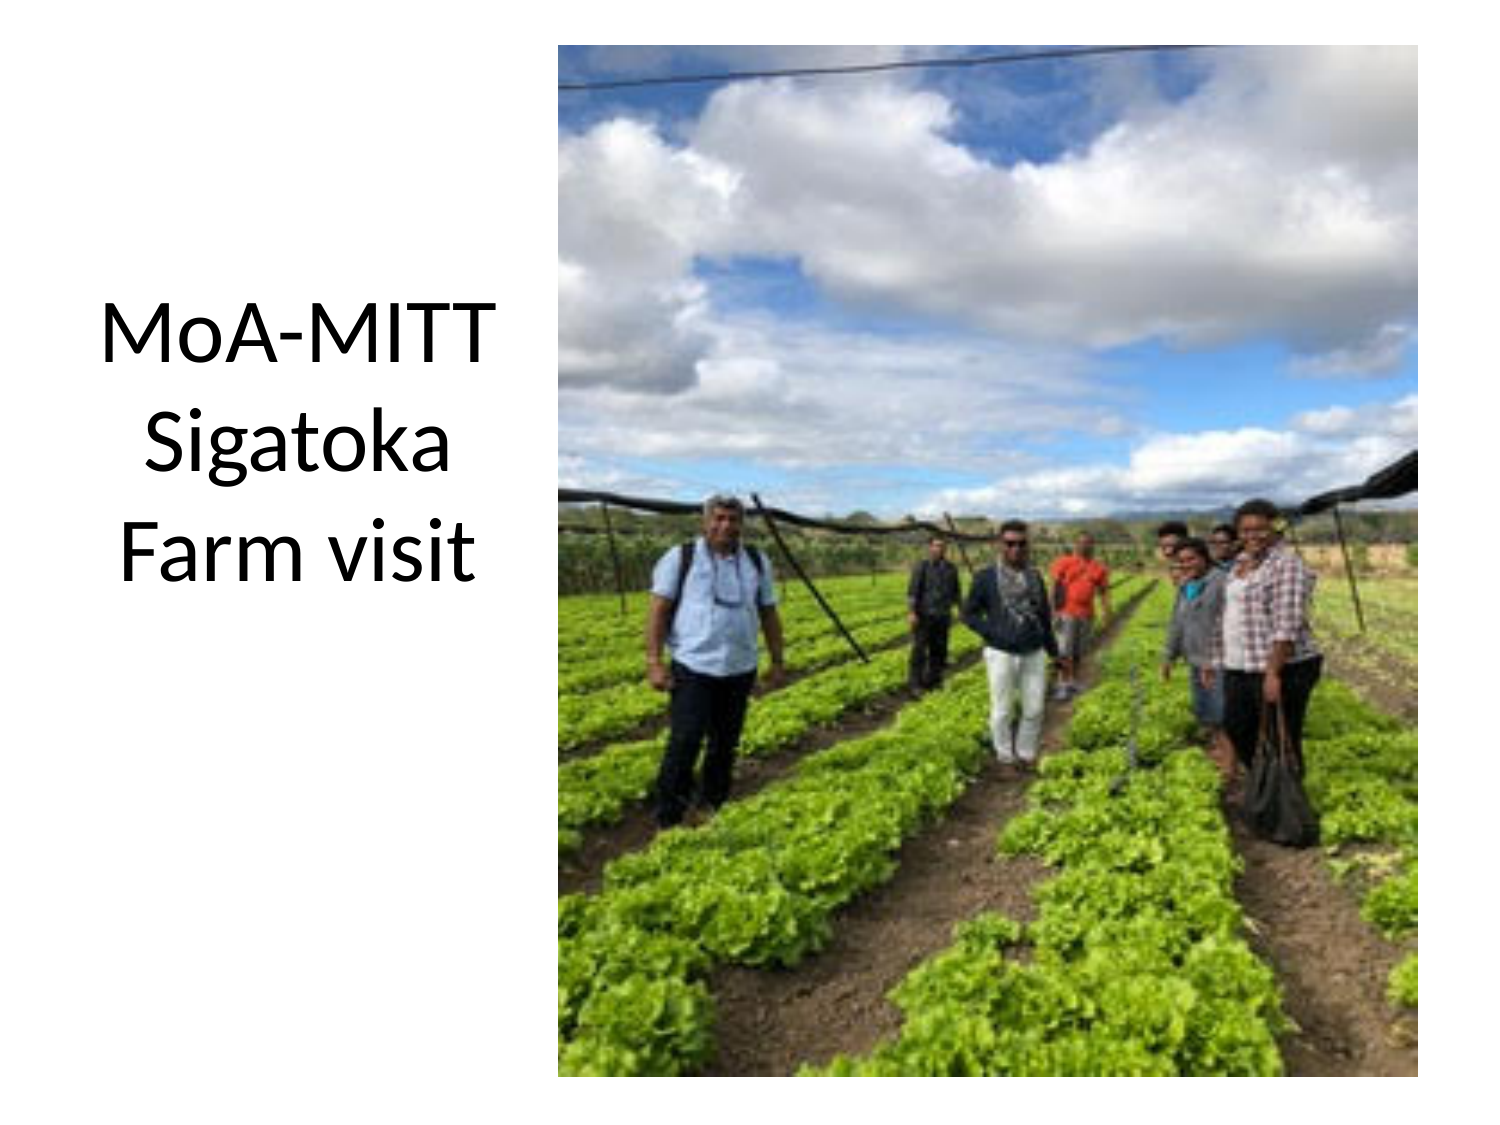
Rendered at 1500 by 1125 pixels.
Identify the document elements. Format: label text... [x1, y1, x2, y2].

title MoA-MITT Sigatoka Farm visit [75, 176, 522, 694]
picture [558, 44, 1418, 1077]
